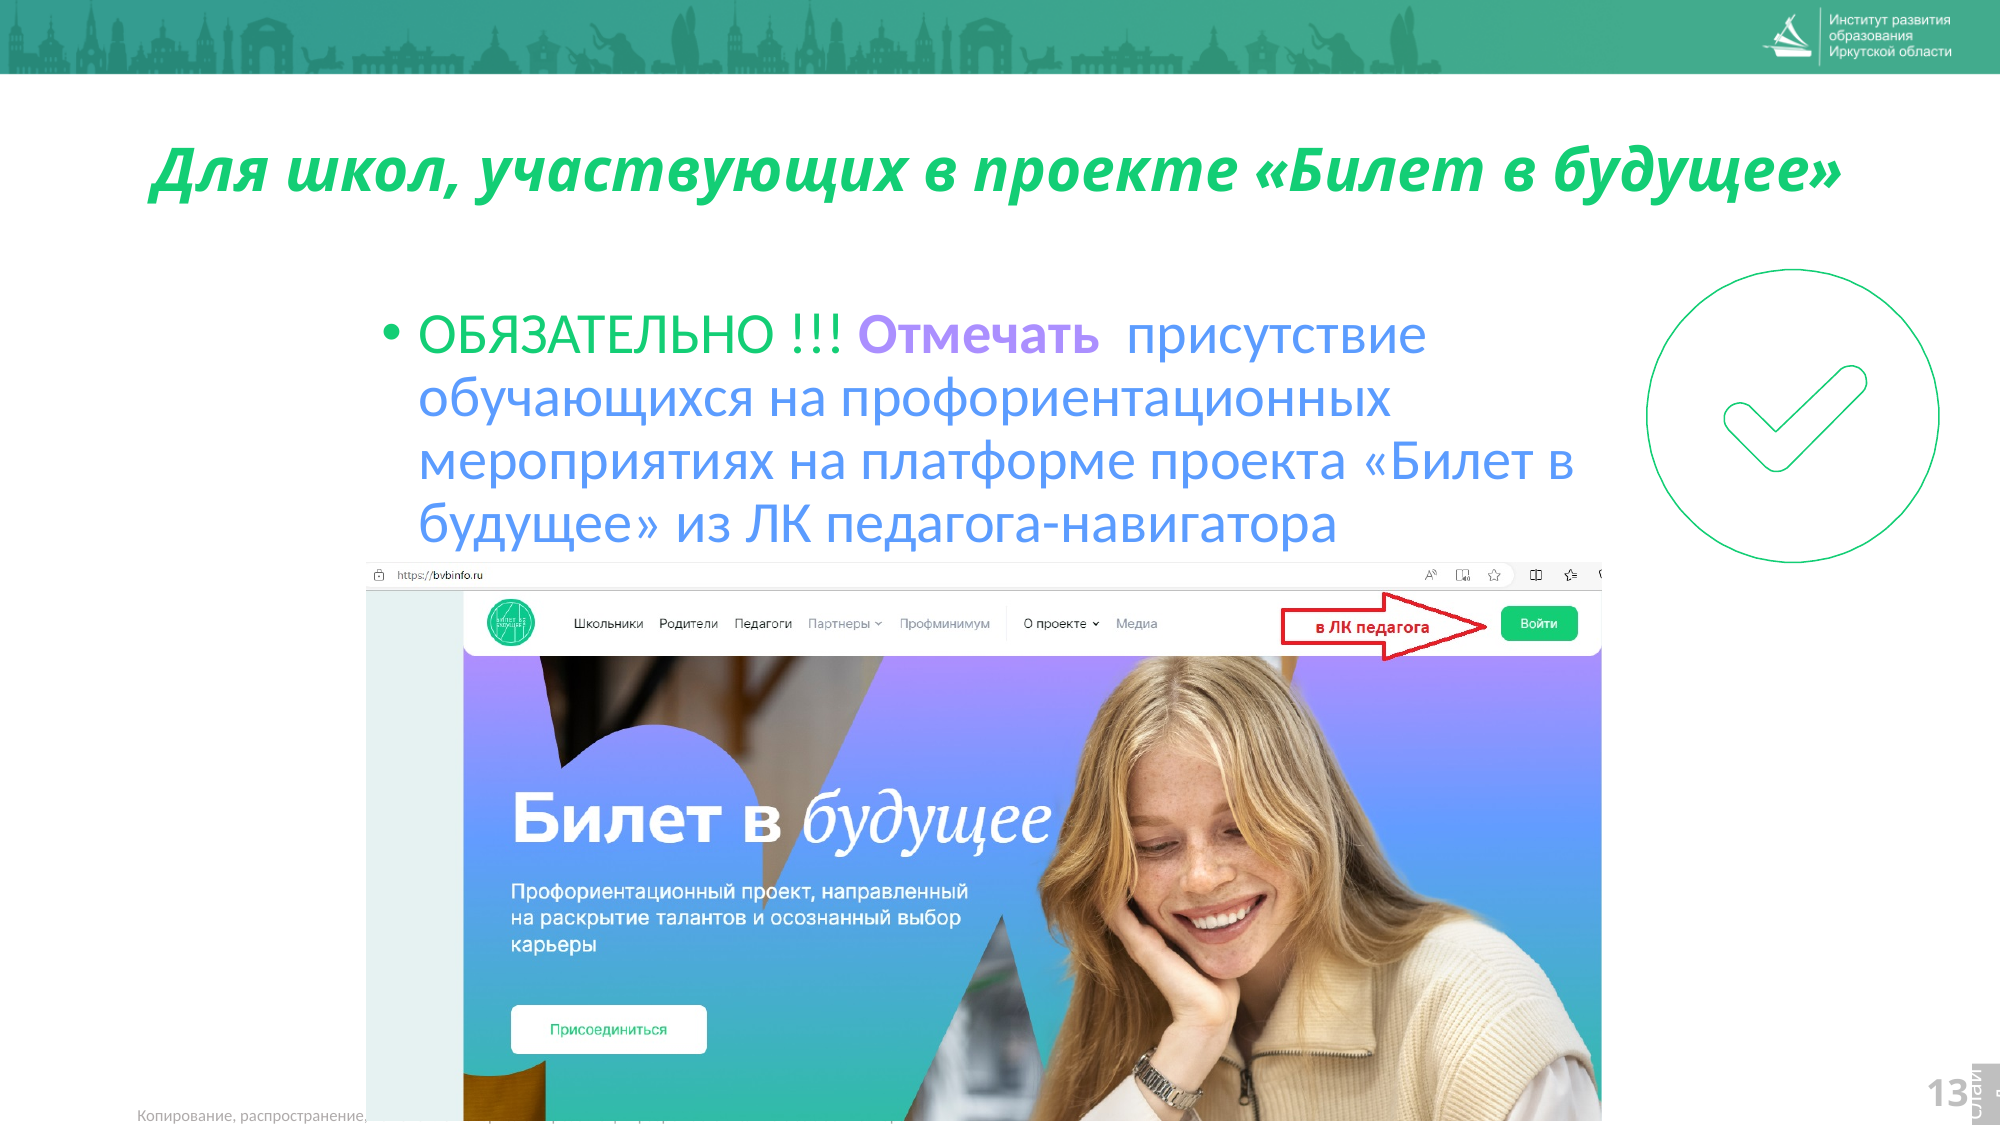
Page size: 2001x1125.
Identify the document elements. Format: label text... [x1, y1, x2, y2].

title Для школ, участвующих в проекте «Билет в будущее» [137, 99, 1863, 317]
picture [366, 562, 1602, 1121]
picture [0, 0, 2000, 75]
list ОБЯЗАТЕЛЬНО !!! Отмечать присутствие обучающихся на профориентационных мероприятиях на платформе проекта «Билет в будущее» из ЛК педагога-навигатора [366, 295, 1602, 562]
